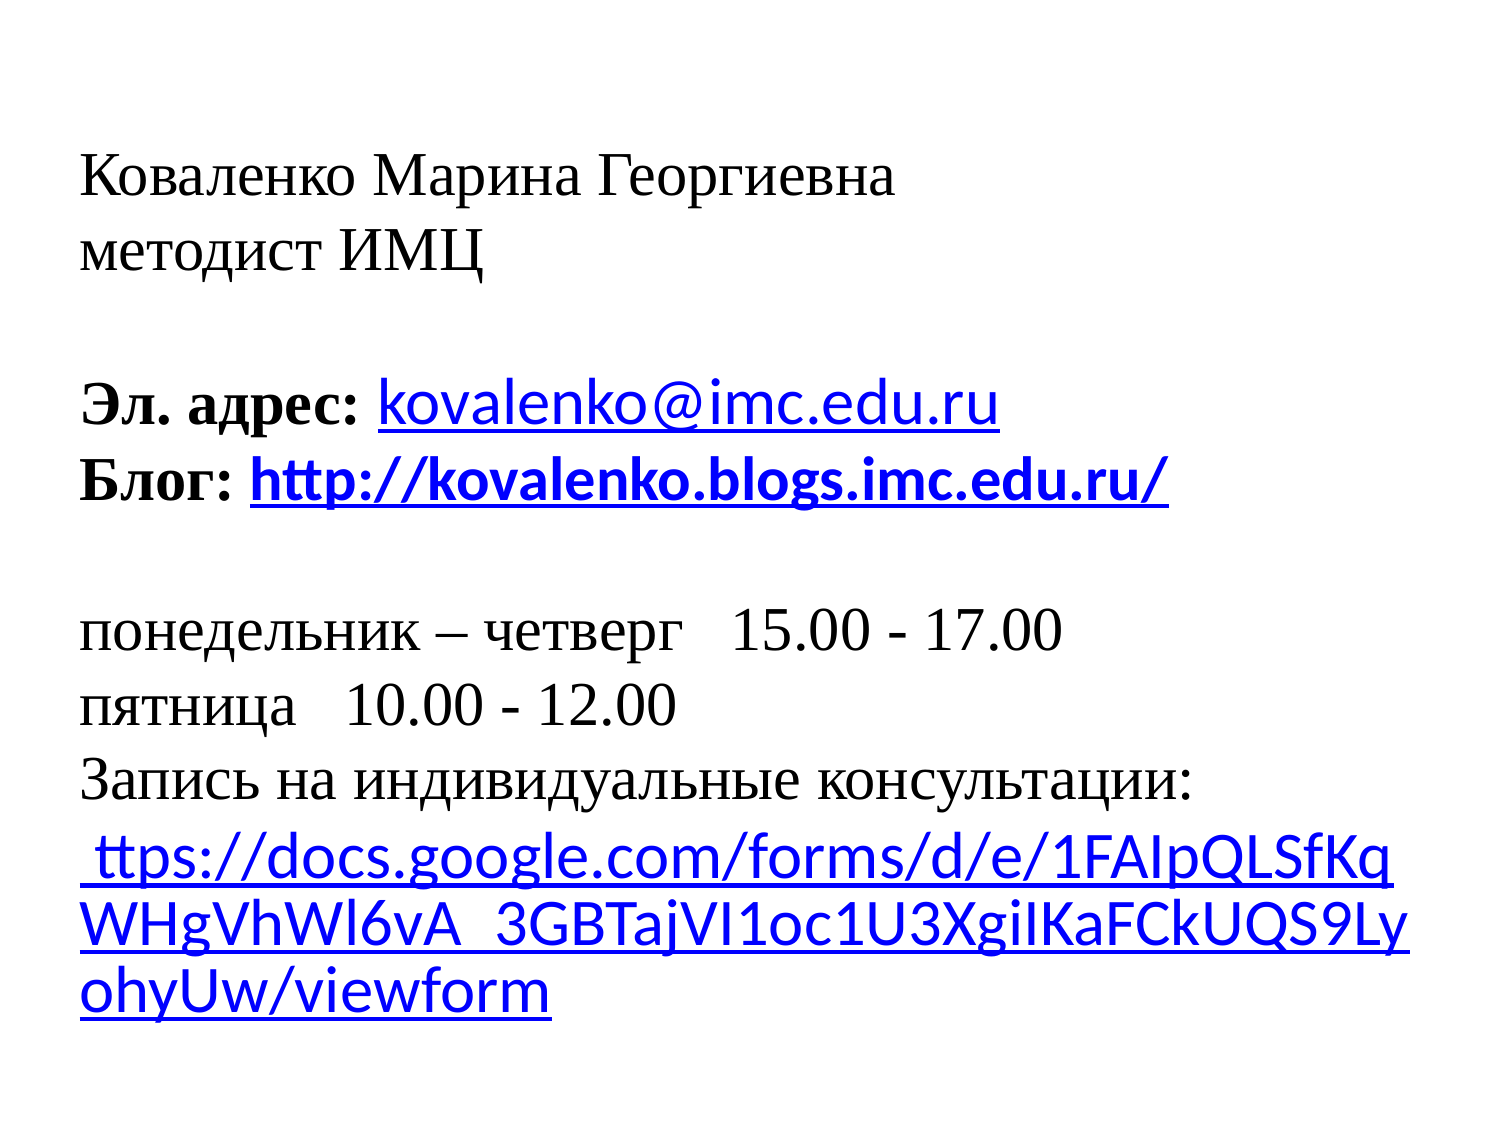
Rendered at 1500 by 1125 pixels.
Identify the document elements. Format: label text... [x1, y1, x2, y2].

text_box Коваленко Марина Георгиевна методист ИМЦ Эл. адрес: kovalenko@imc.edu.ru Блог: http://kovalenko.blogs.imc.edu.ru/ понедельник – четверг 15.00 - 17.00 пятница 10.00 - 12.00 Запись на индивидуальные консультации: ttps://docs.google.com/forms/d/e/1FAIpQLSfKqWHgVhWl6vA_3GBTajVI1oc1U3XgiIKaFCkUQS9LyohyUw/viewform [64, 125, 1447, 1125]
